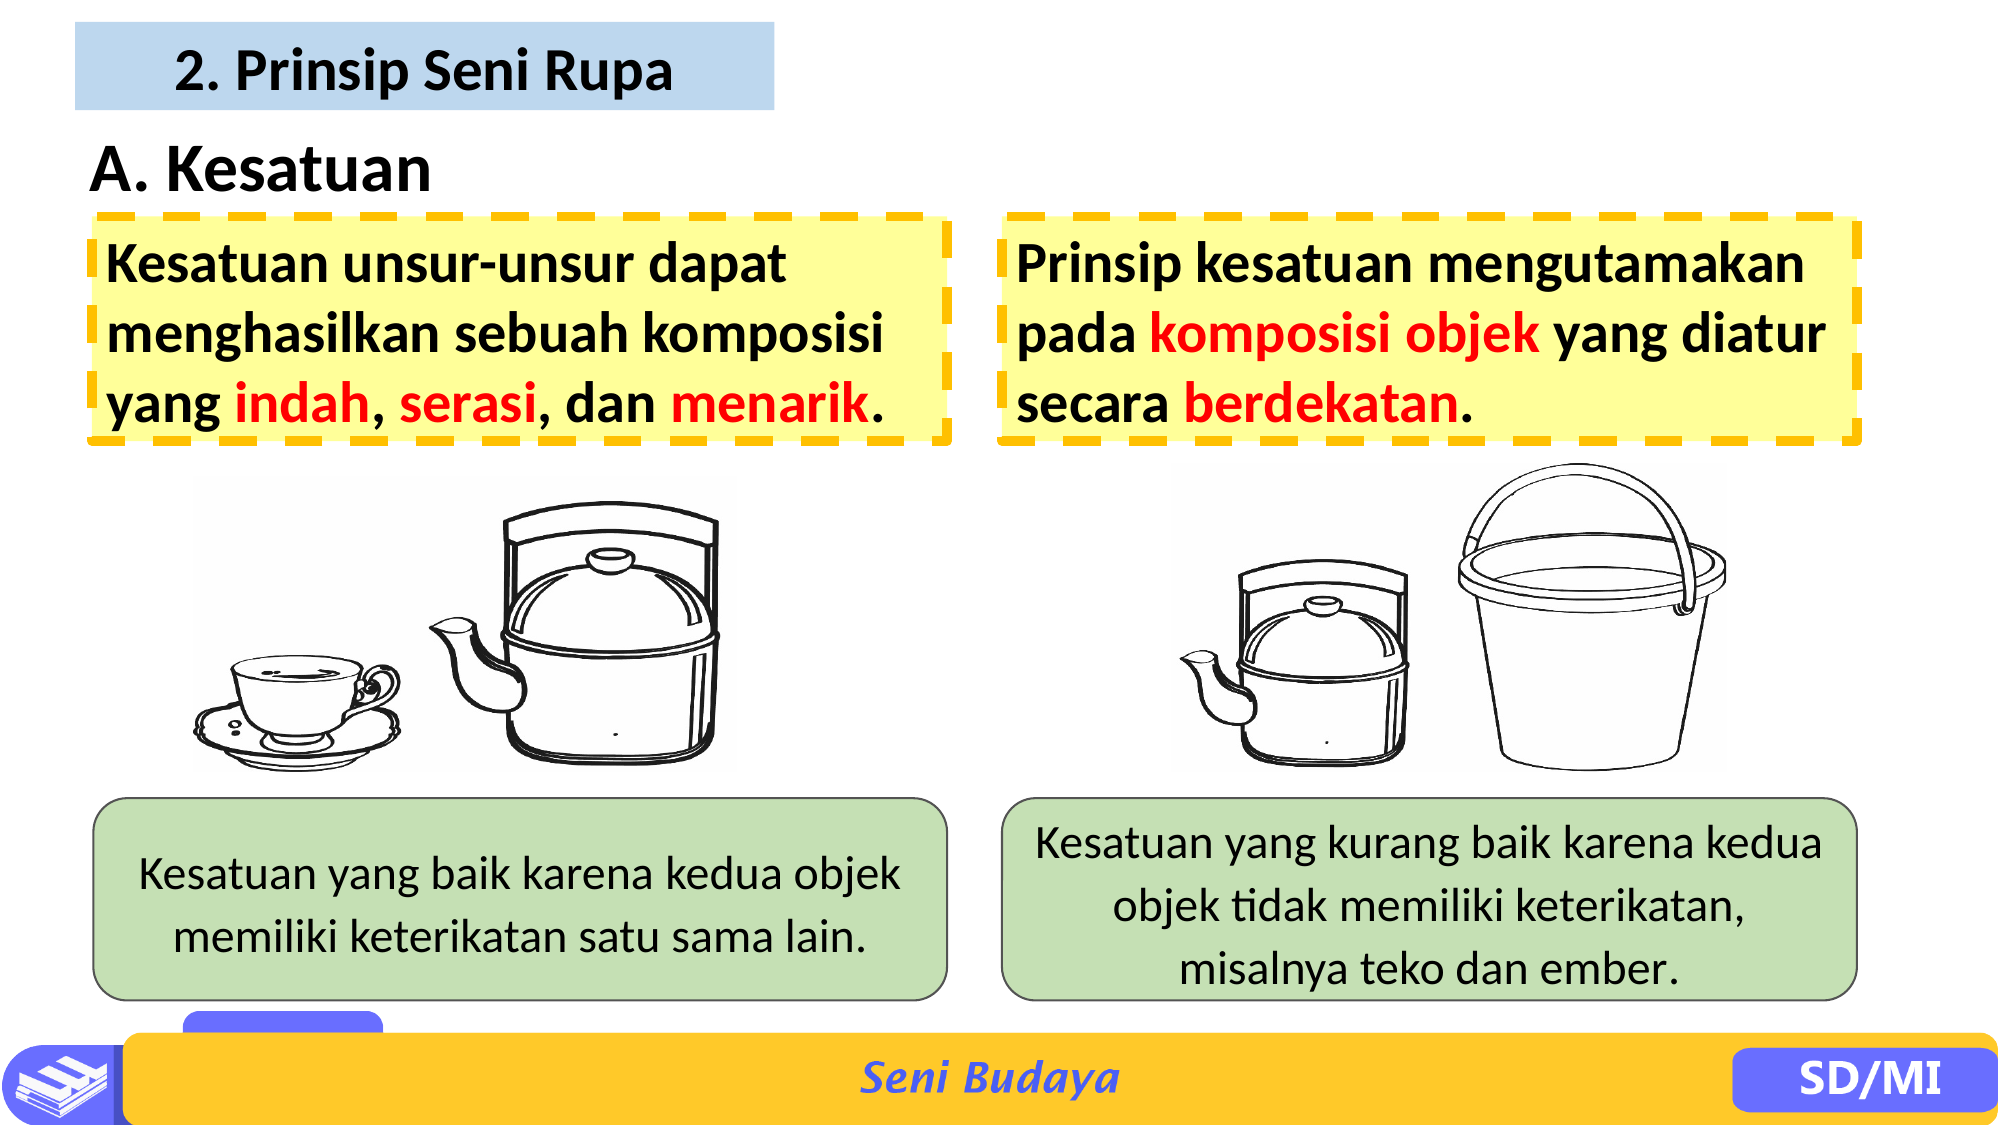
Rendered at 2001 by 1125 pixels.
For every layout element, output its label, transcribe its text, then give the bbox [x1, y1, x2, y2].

text_box 2. Prinsip Seni Rupa [75, 21, 775, 111]
picture [193, 476, 737, 772]
text_box Kesatuan unsur-unsur dapat menghasilkan sebuah komposisi yang indah, serasi, dan menarik. [91, 216, 948, 442]
picture [2, 1011, 1998, 1125]
text_box A. Kesatuan [74, 114, 465, 213]
text_box Kesatuan yang baik karena kedua objek memiliki keterikatan satu sama lain. [92, 797, 949, 1002]
text_box Kesatuan yang kurang baik karena kedua objek tidak memiliki keterikatan, misalnya teko dan ember. [1000, 797, 1858, 1002]
picture [1171, 463, 1727, 772]
text_box Prinsip kesatuan mengutamakan pada komposisi objek yang diatur secara berdekatan. [1001, 216, 1857, 442]
